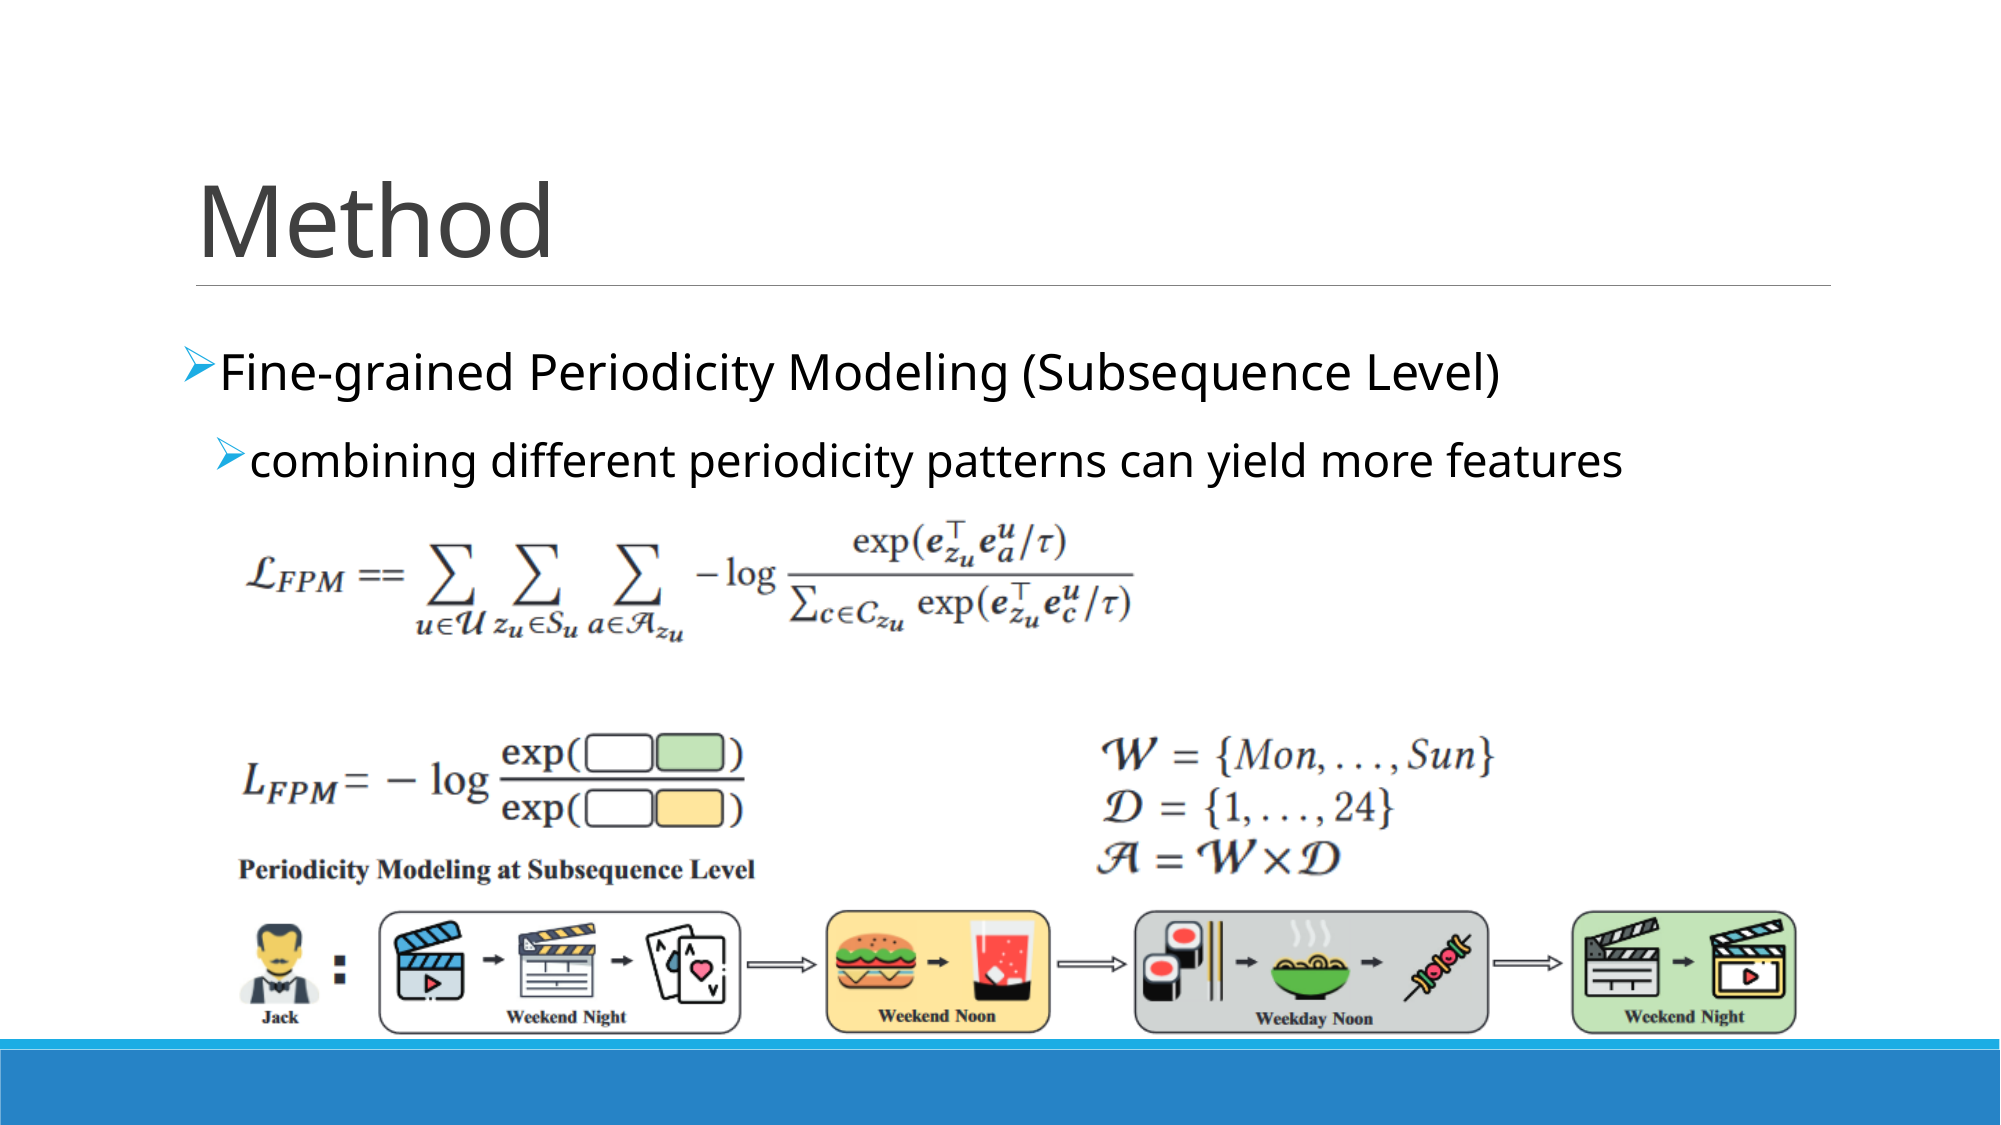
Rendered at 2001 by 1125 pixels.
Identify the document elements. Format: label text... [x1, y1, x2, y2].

picture [234, 726, 748, 840]
list Fine-grained Periodicity Modeling (Subsequence Level) combining different periodicity patterns can yield more features [180, 302, 1830, 963]
title Method [180, 47, 1830, 285]
picture [234, 515, 1139, 650]
picture [234, 729, 1821, 1038]
